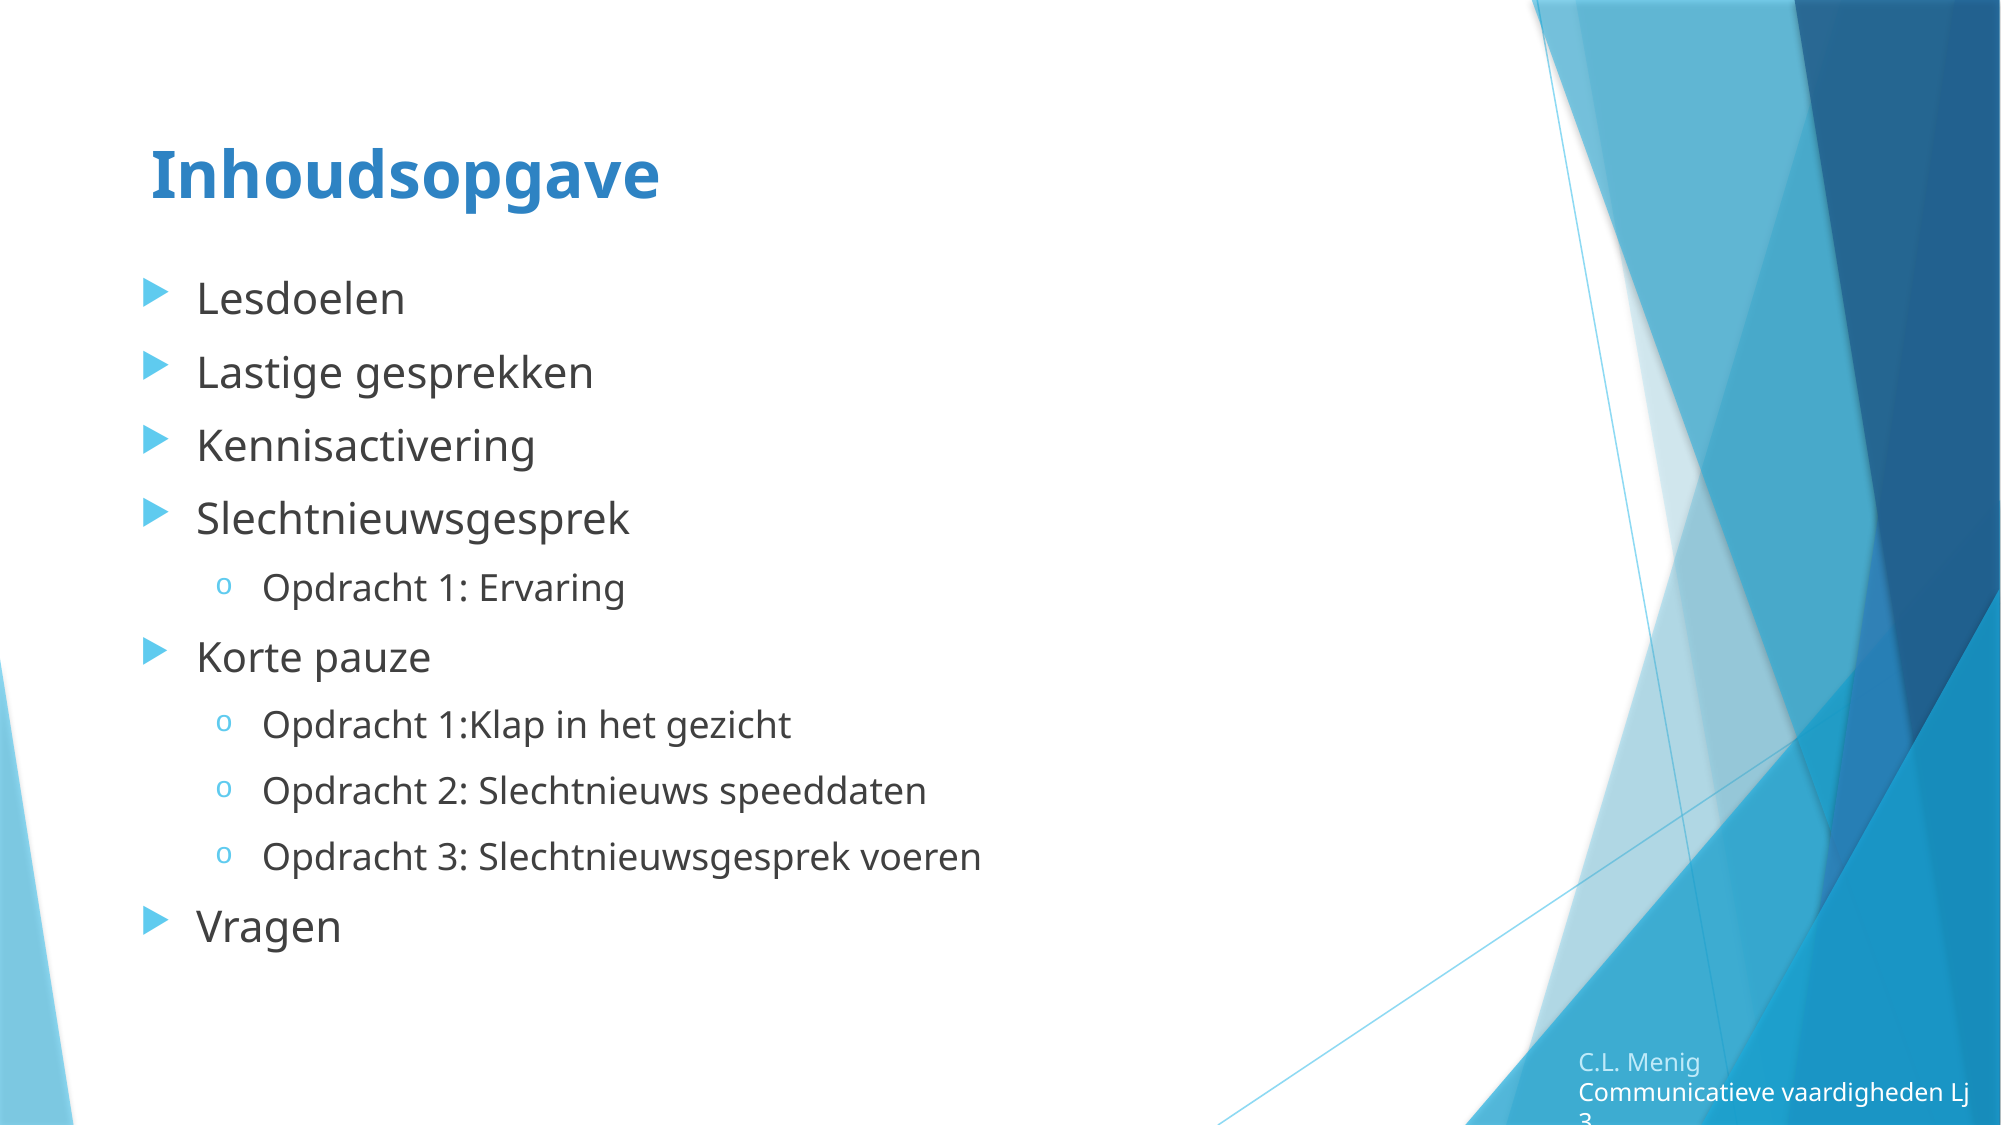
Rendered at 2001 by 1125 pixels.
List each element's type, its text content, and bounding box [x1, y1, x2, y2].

text_box C.L. Menig Communicatieve vaardigheden Lj 3 [1563, 1038, 2000, 1125]
text_box Inhoudsopgave [136, 125, 1547, 342]
list Lesdoelen Lastige gesprekken Kennisactivering Slechtnieuwsgesprek Opdracht 1: Ervaring Korte pauze Opdracht 1:Klap in het gezicht Opdracht 2: Slechtnieuws speeddaten Opdracht 3: Slechtnieuwsgesprek voeren Vragen [124, 263, 1570, 1008]
